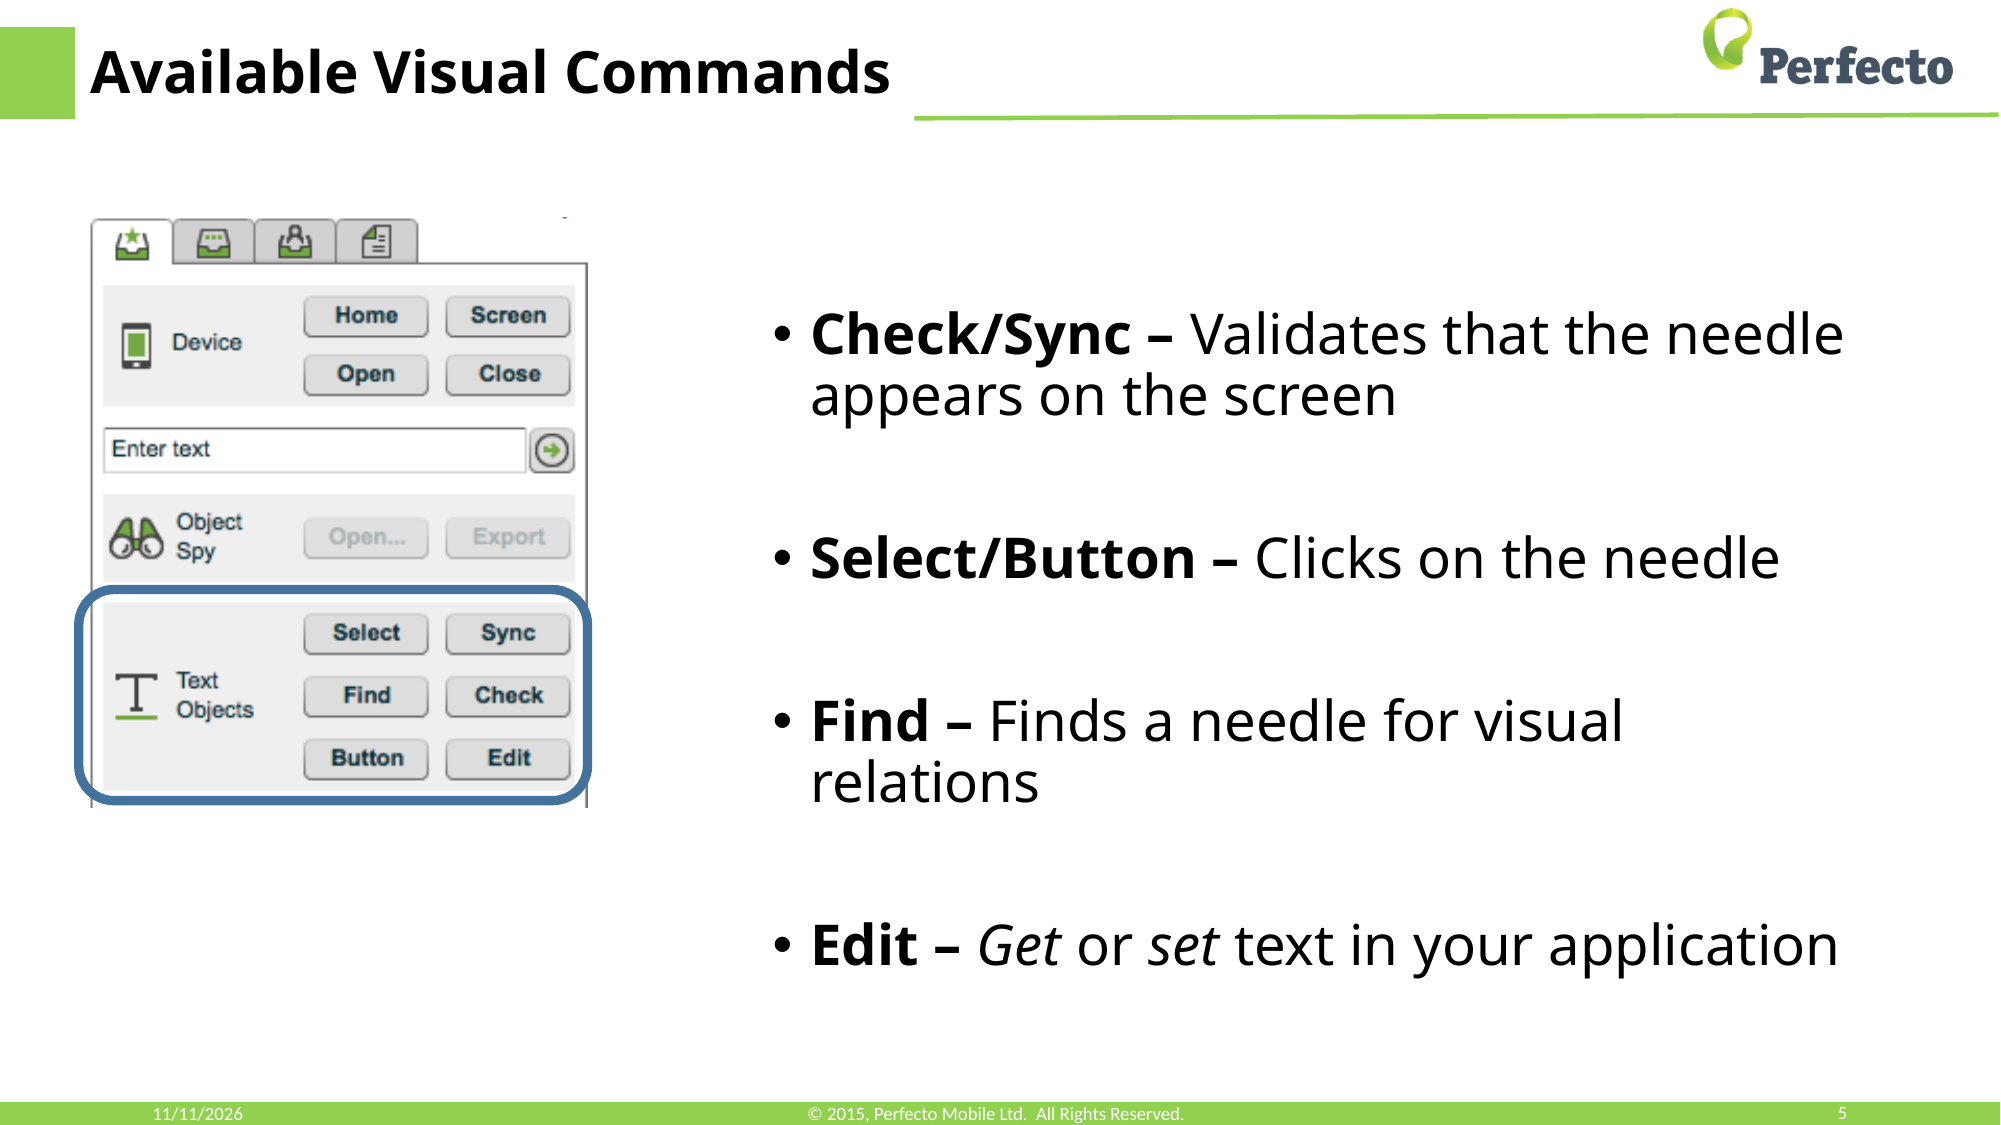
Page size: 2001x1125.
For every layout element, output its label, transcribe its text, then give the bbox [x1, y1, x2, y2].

title Available Visual Commands [75, 9, 915, 140]
footer © 2015, Perfecto Mobile Ltd. All Rights Reserved. [662, 1089, 1338, 1125]
slide_number 5 [1412, 1091, 1863, 1125]
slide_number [137, 1089, 588, 1125]
picture [1701, 8, 1969, 89]
text_box [77, 598, 89, 792]
picture [89, 217, 588, 808]
list Check/Sync – Validates that the needle appears on the screen Select/Button – Clicks on the needle Find – Finds a needle for visual relations Edit – Get or set text in your application [757, 210, 1863, 1001]
